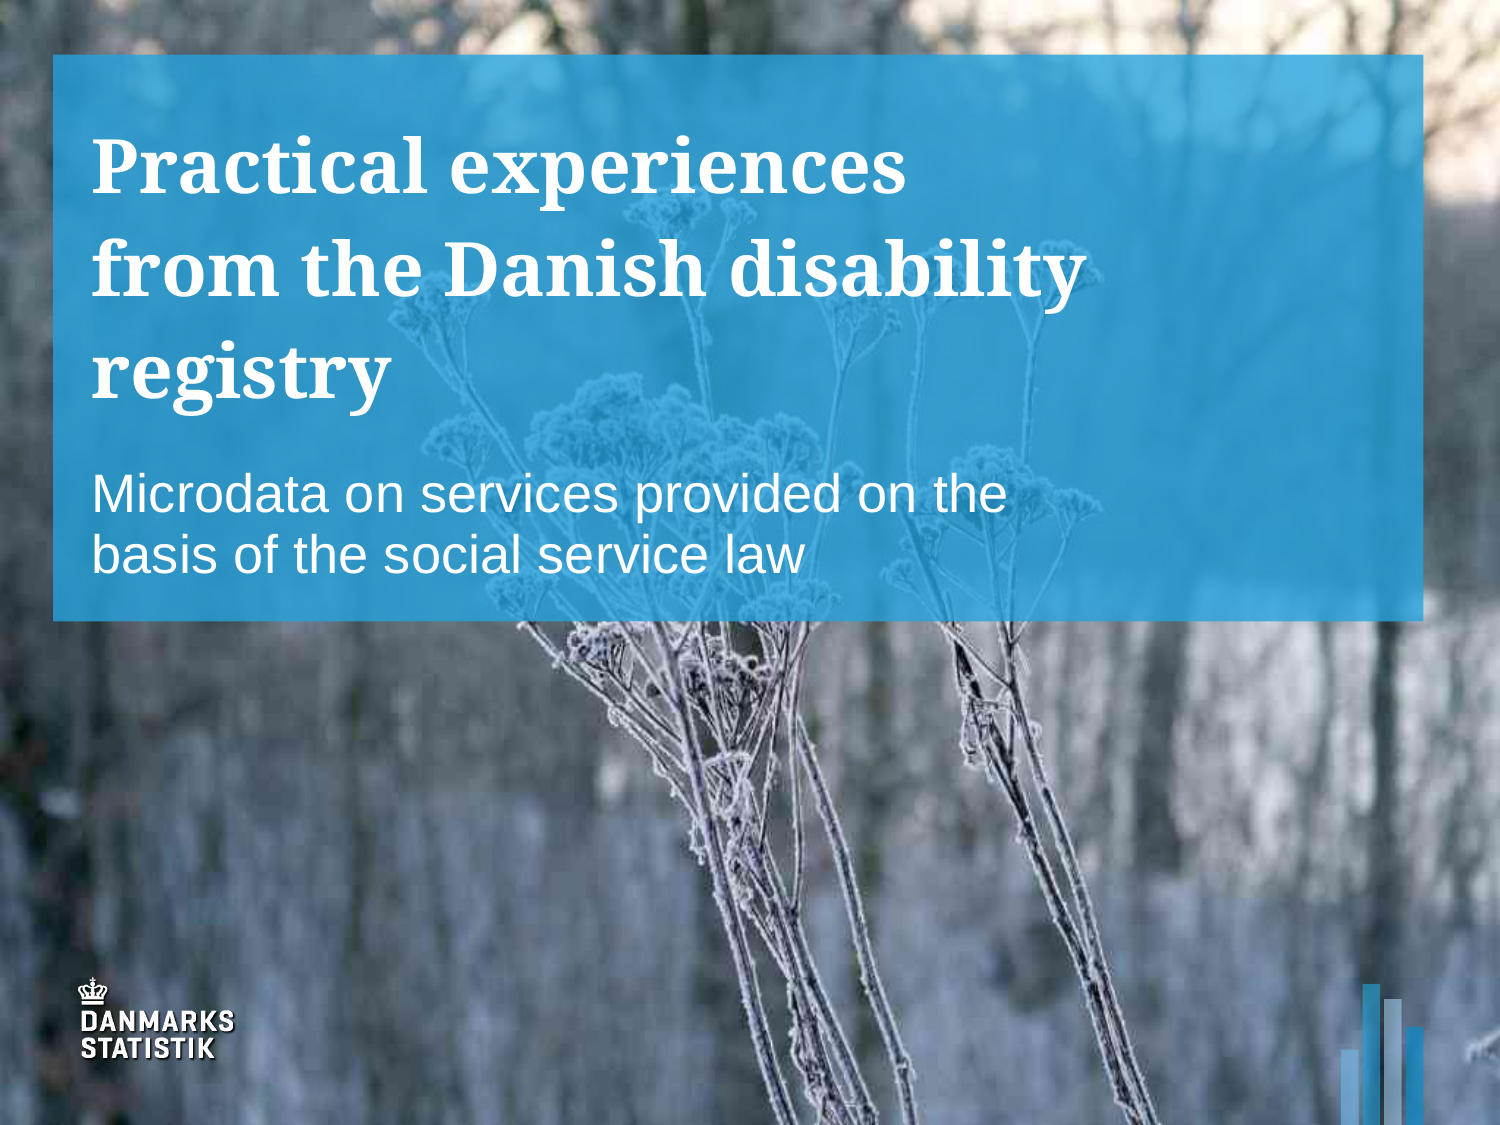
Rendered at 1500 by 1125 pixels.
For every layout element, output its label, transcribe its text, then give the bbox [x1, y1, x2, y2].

picture [0, 0, 1500, 1125]
subtitle Microdata on services provided on the basis of the social service law [76, 456, 1105, 605]
title Practical experiences from the Danish disability registry [76, 78, 1117, 457]
